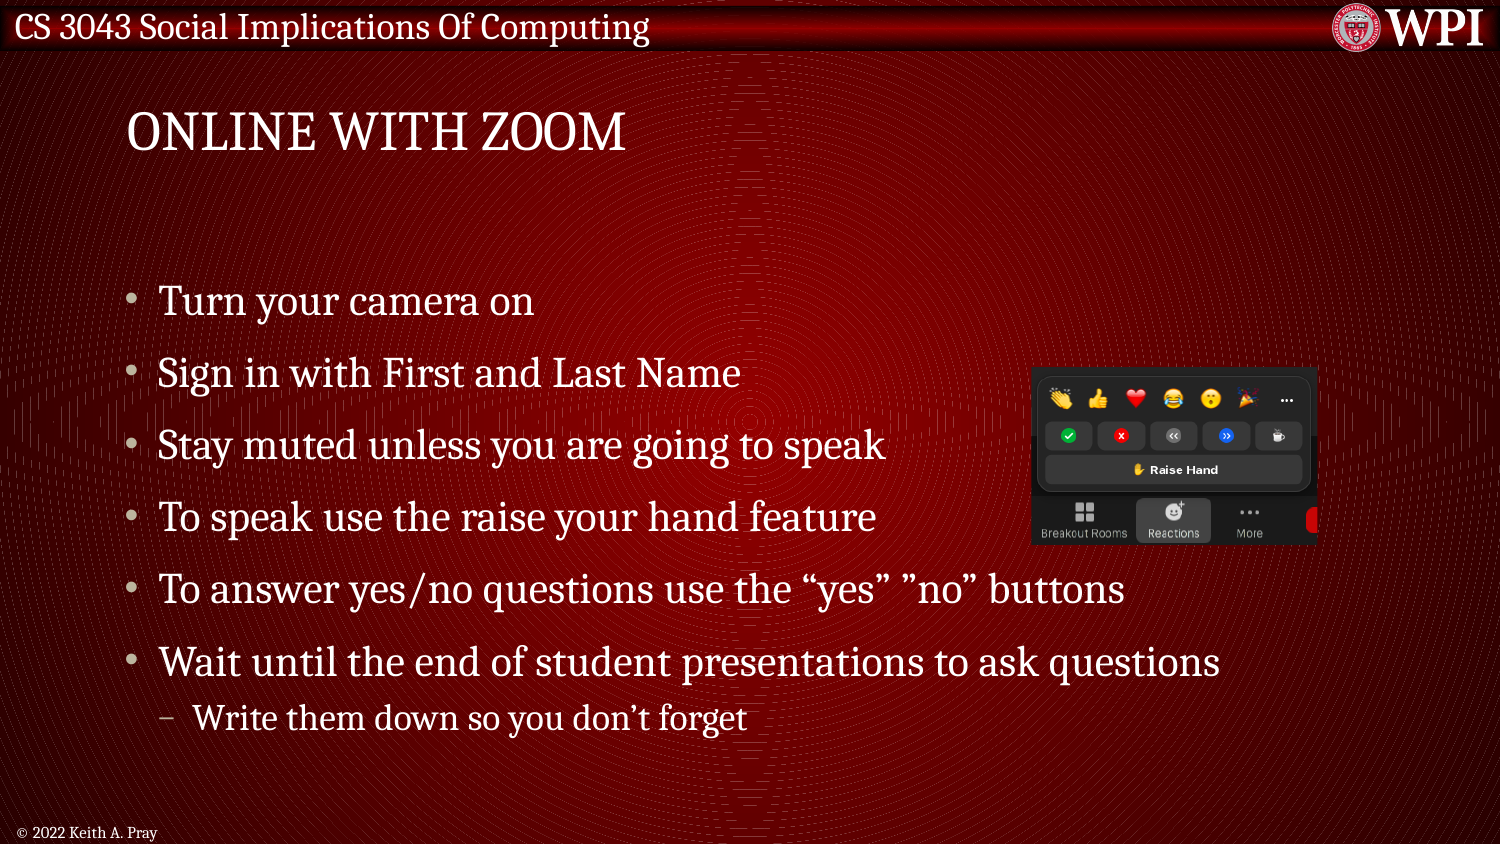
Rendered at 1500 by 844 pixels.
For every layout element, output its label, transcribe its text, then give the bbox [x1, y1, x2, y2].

title Online With Zoom [112, 59, 1388, 210]
picture [1030, 366, 1318, 546]
footer © 2022 Keith A. Pray [0, 819, 913, 844]
picture [1332, 3, 1483, 52]
list Turn your camera on Sign in with First and Last Name Stay muted unless you are going to speak To speak use the raise your hand feature To answer yes/no questions use the “yes” ”no” buttons Wait until the end of student presentations to ask questions Write them down so you don’t forget [109, 269, 1385, 820]
